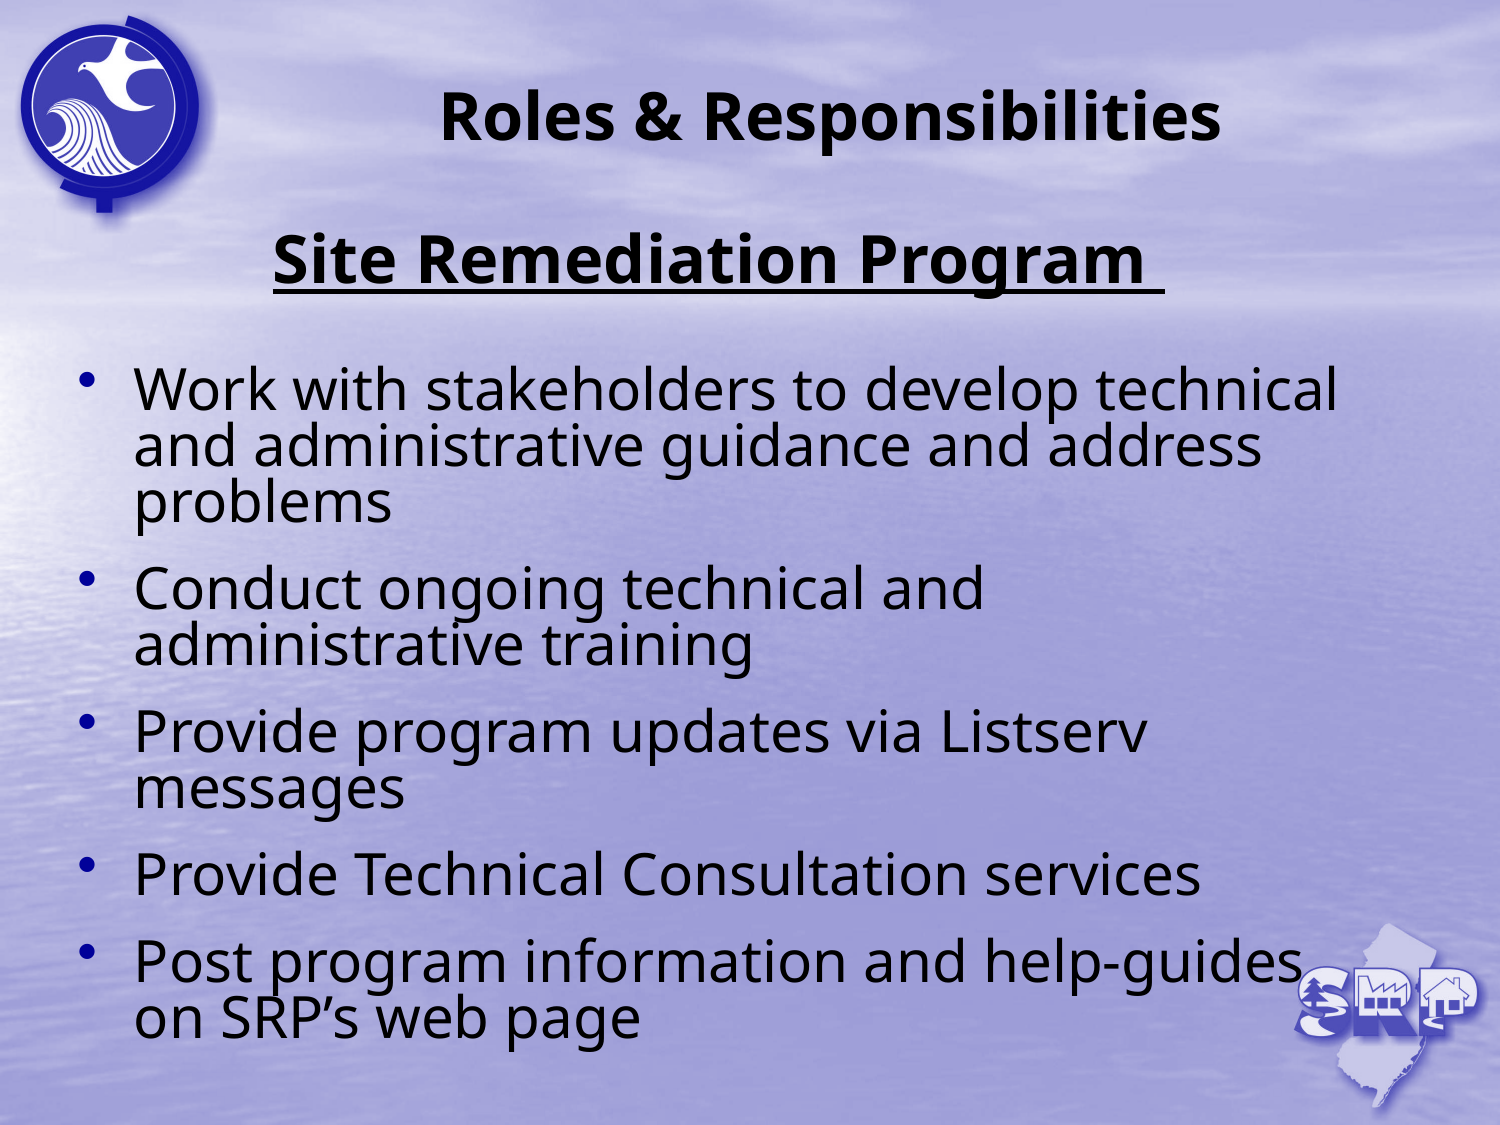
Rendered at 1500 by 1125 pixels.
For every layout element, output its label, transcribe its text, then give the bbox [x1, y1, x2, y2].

title Roles & Responsibilities [225, 0, 1438, 228]
list Site Remediation Program Work with stakeholders to develop technical and administrative guidance and address problems Conduct ongoing technical and administrative training Provide program updates via Listserv messages Provide Technical Consultation services Post program information and help-guides on SRP’s web page [62, 224, 1375, 1050]
